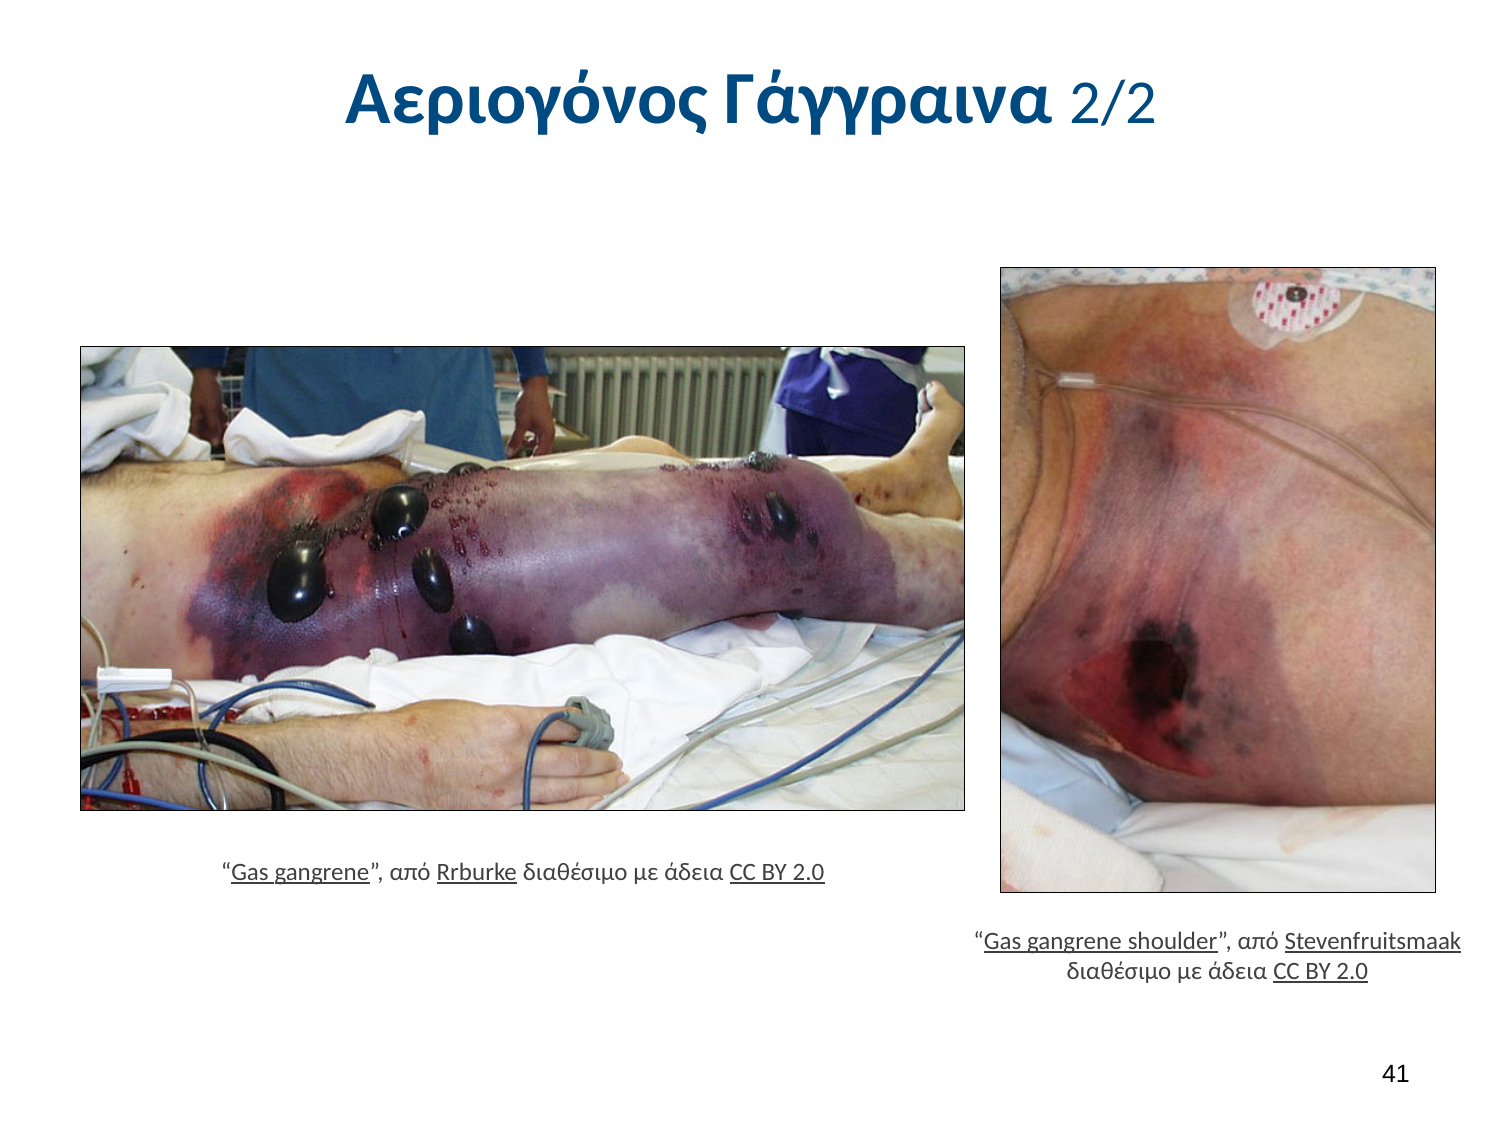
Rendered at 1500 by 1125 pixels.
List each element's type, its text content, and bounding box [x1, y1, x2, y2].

slide_number 40 [1074, 1042, 1425, 1103]
picture [999, 266, 1436, 894]
title Αεριογόνος Γάγγραινα 2/2 [76, 19, 1427, 169]
text_box “Gas gangrene”, από Rrburke διαθέσιμο με άδεια CC BY 2.0 [80, 847, 965, 893]
picture [80, 345, 966, 811]
text_box “Gas gangrene shoulder”, από Stevenfruitsmaak διαθέσιμο με άδεια CC BY 2.0 [939, 916, 1496, 992]
